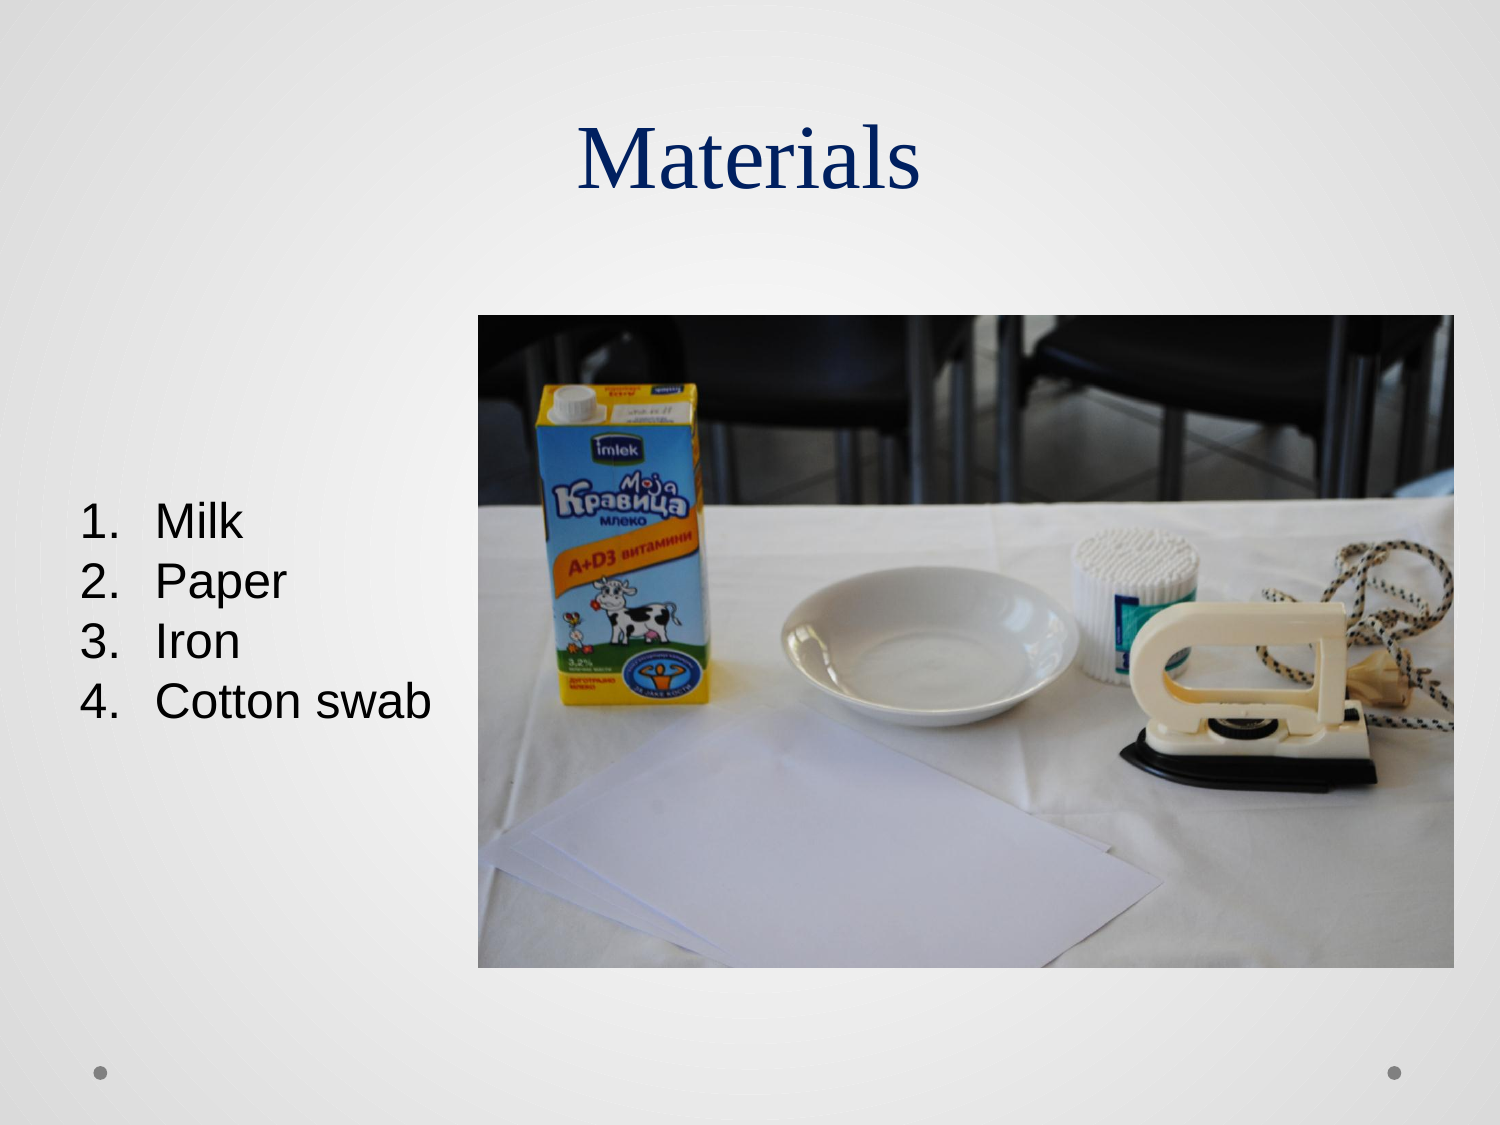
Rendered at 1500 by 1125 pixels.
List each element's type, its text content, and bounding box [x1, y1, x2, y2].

text_box Materials [0, 78, 1500, 239]
picture [478, 314, 1454, 969]
text_box Milk Paper Iron Cotton swab [64, 420, 472, 796]
